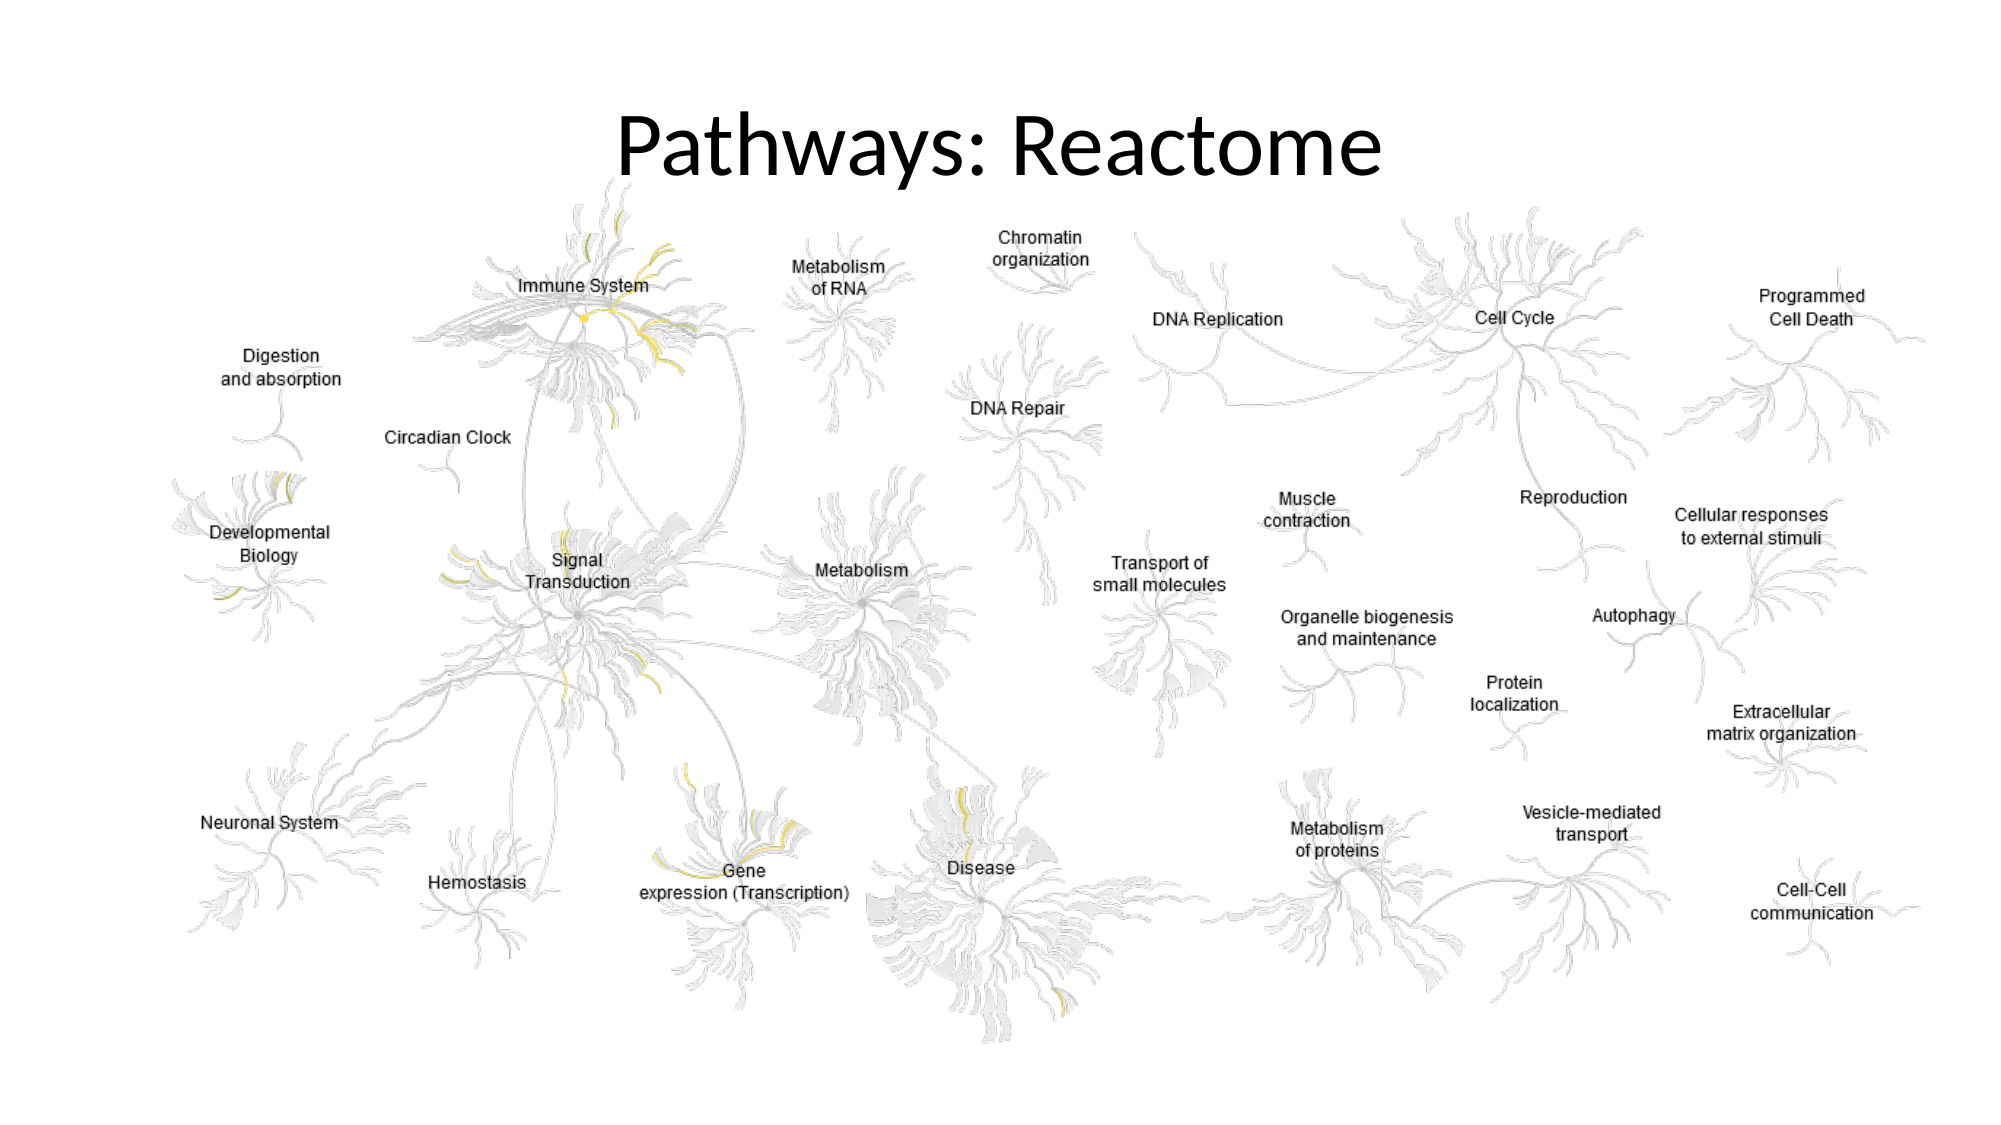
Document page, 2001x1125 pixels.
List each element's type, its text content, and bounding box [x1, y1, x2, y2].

picture [42, 155, 2000, 1067]
title Pathways: Reactome [99, 45, 1900, 153]
